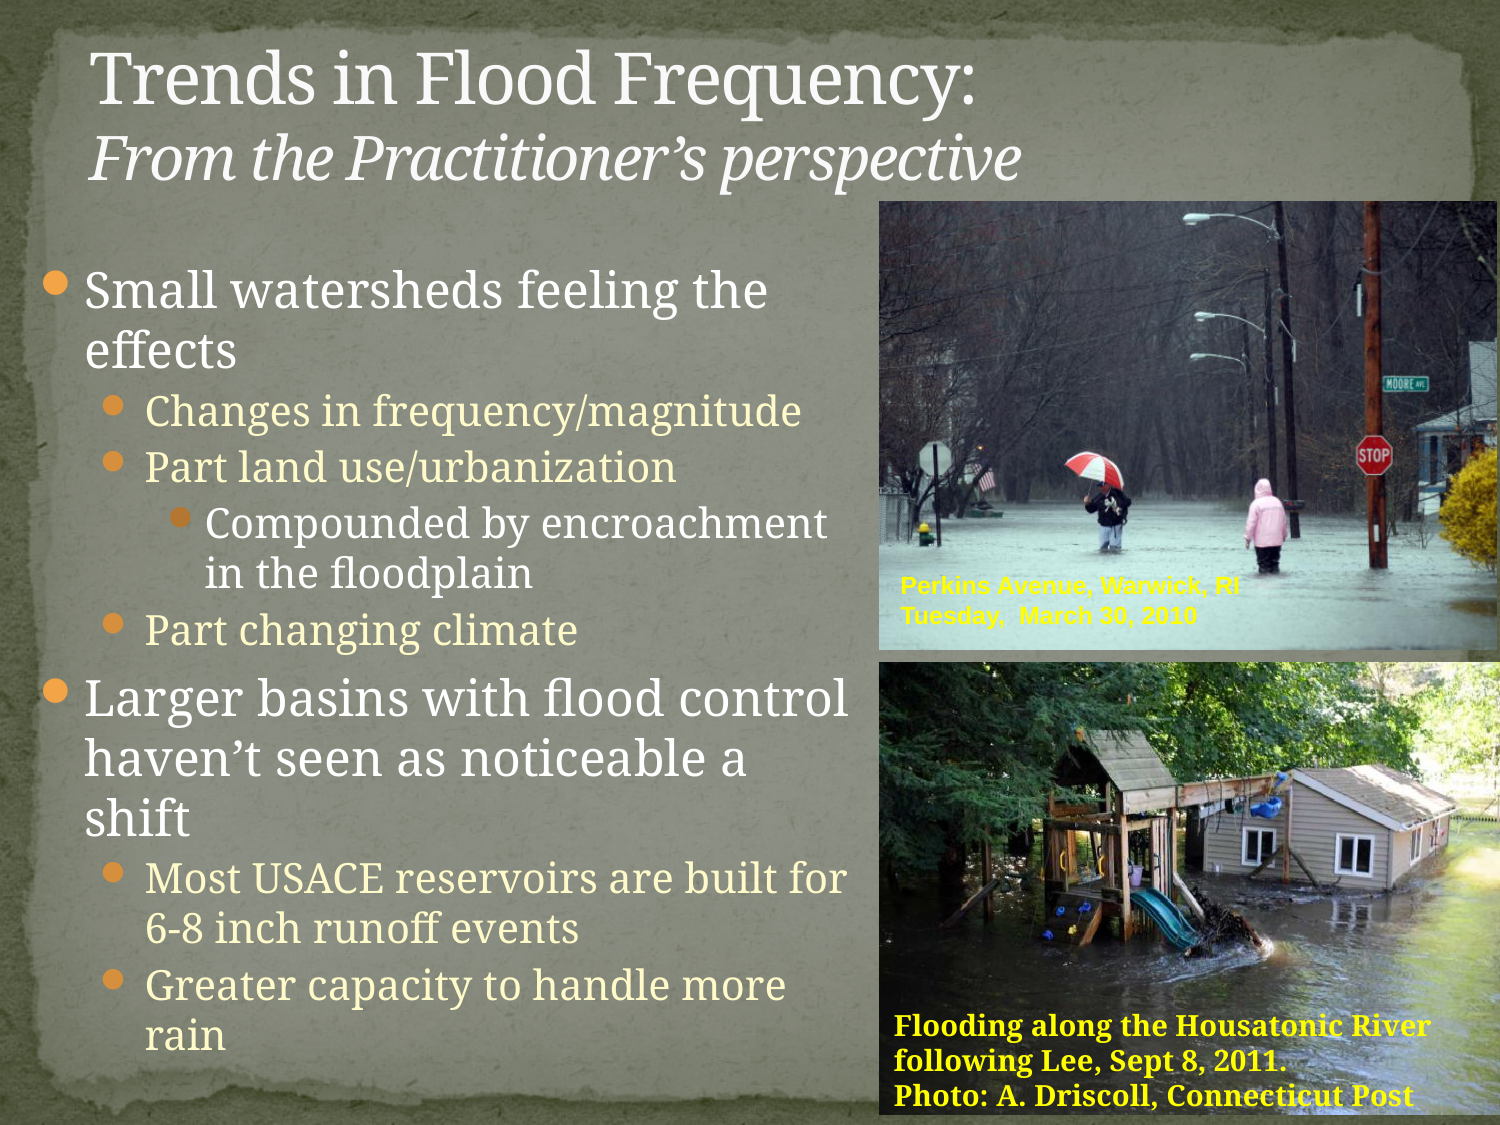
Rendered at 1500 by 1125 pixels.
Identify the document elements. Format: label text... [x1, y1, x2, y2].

title Trends in Flood Frequency: From the Practitioner’s perspective [74, 24, 1425, 200]
picture [879, 662, 1500, 1115]
picture [879, 201, 1497, 650]
list Small watersheds feeling the effects Changes in frequency/magnitude Part land use/urbanization Compounded by encroachment in the floodplain Part changing climate Larger basins with flood control haven’t seen as noticeable a shift Most USACE reservoirs are built for 6-8 inch runoff events Greater capacity to handle more rain [24, 250, 873, 1005]
